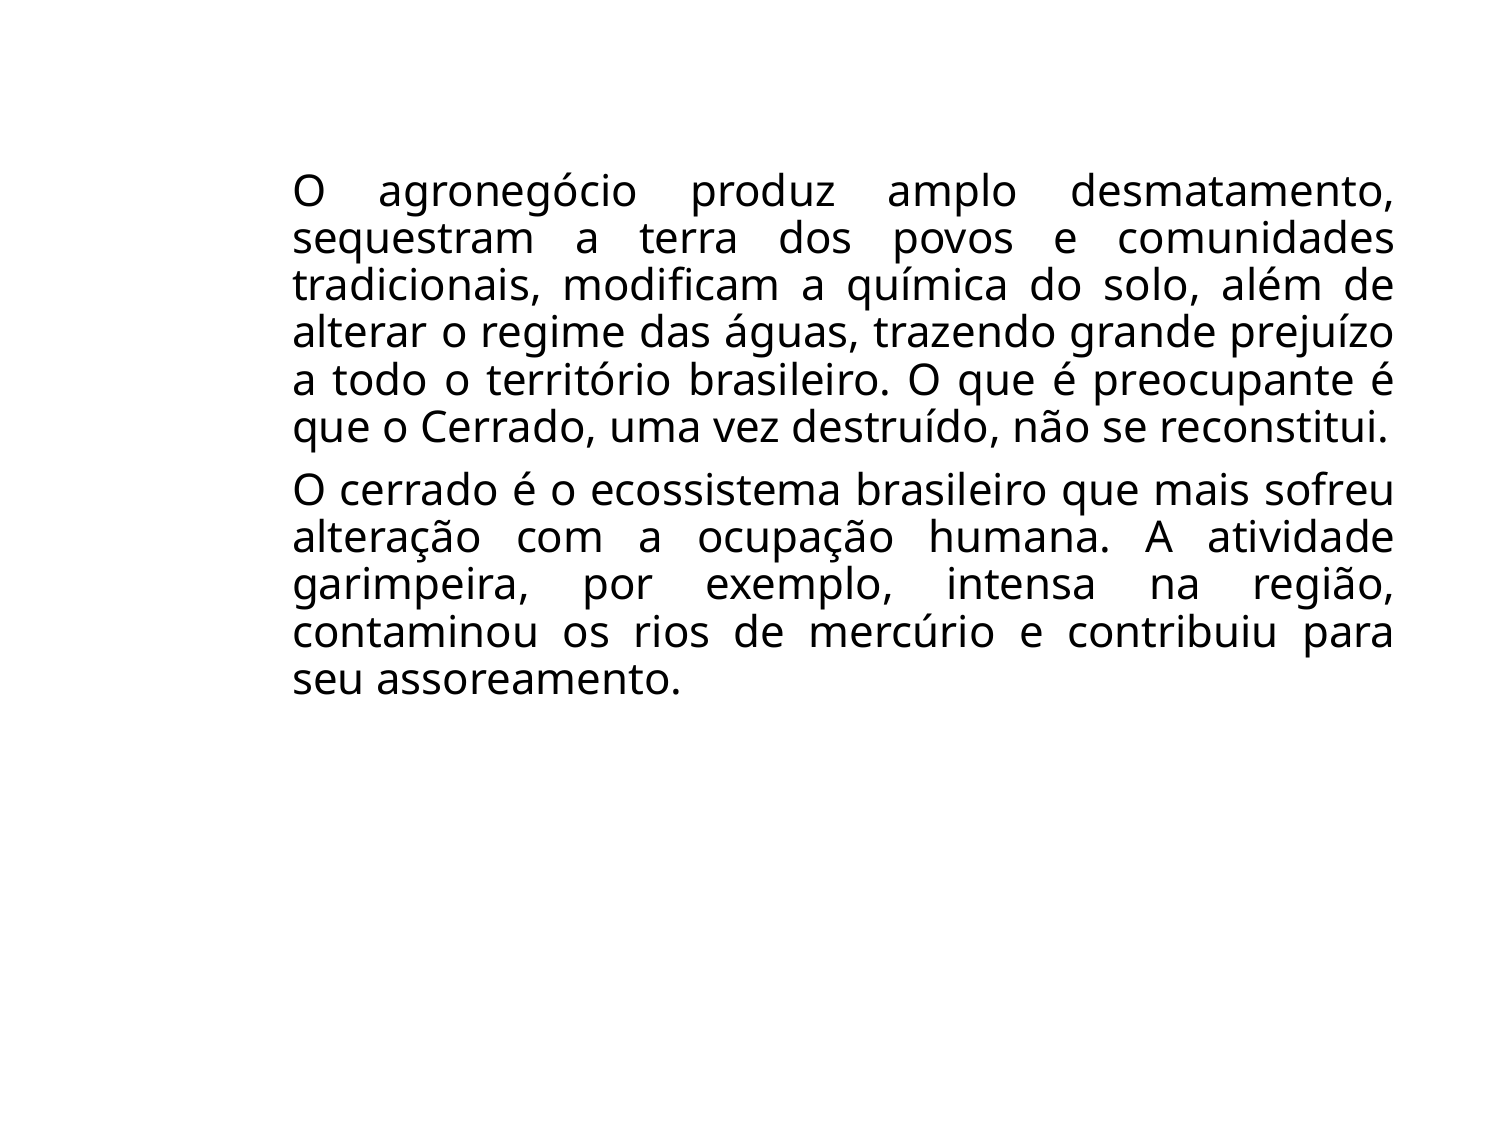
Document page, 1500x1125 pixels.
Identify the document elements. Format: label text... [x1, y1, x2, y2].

list O agronegócio produz amplo desmatamento, sequestram a terra dos povos e comunidades tradicionais, modificam a química do solo, além de alterar o regime das águas, trazendo grande prejuízo a todo o território brasileiro. O que é preocupante é que o Cerrado, uma vez destruído, não se reconstitui. O cerrado é o ecossistema brasileiro que mais sofreu alteração com a ocupação humana. A atividade garimpeira, por exemplo, intensa na região, contaminou os rios de mercúrio e contribuiu para seu assoreamento. [277, 160, 1412, 978]
